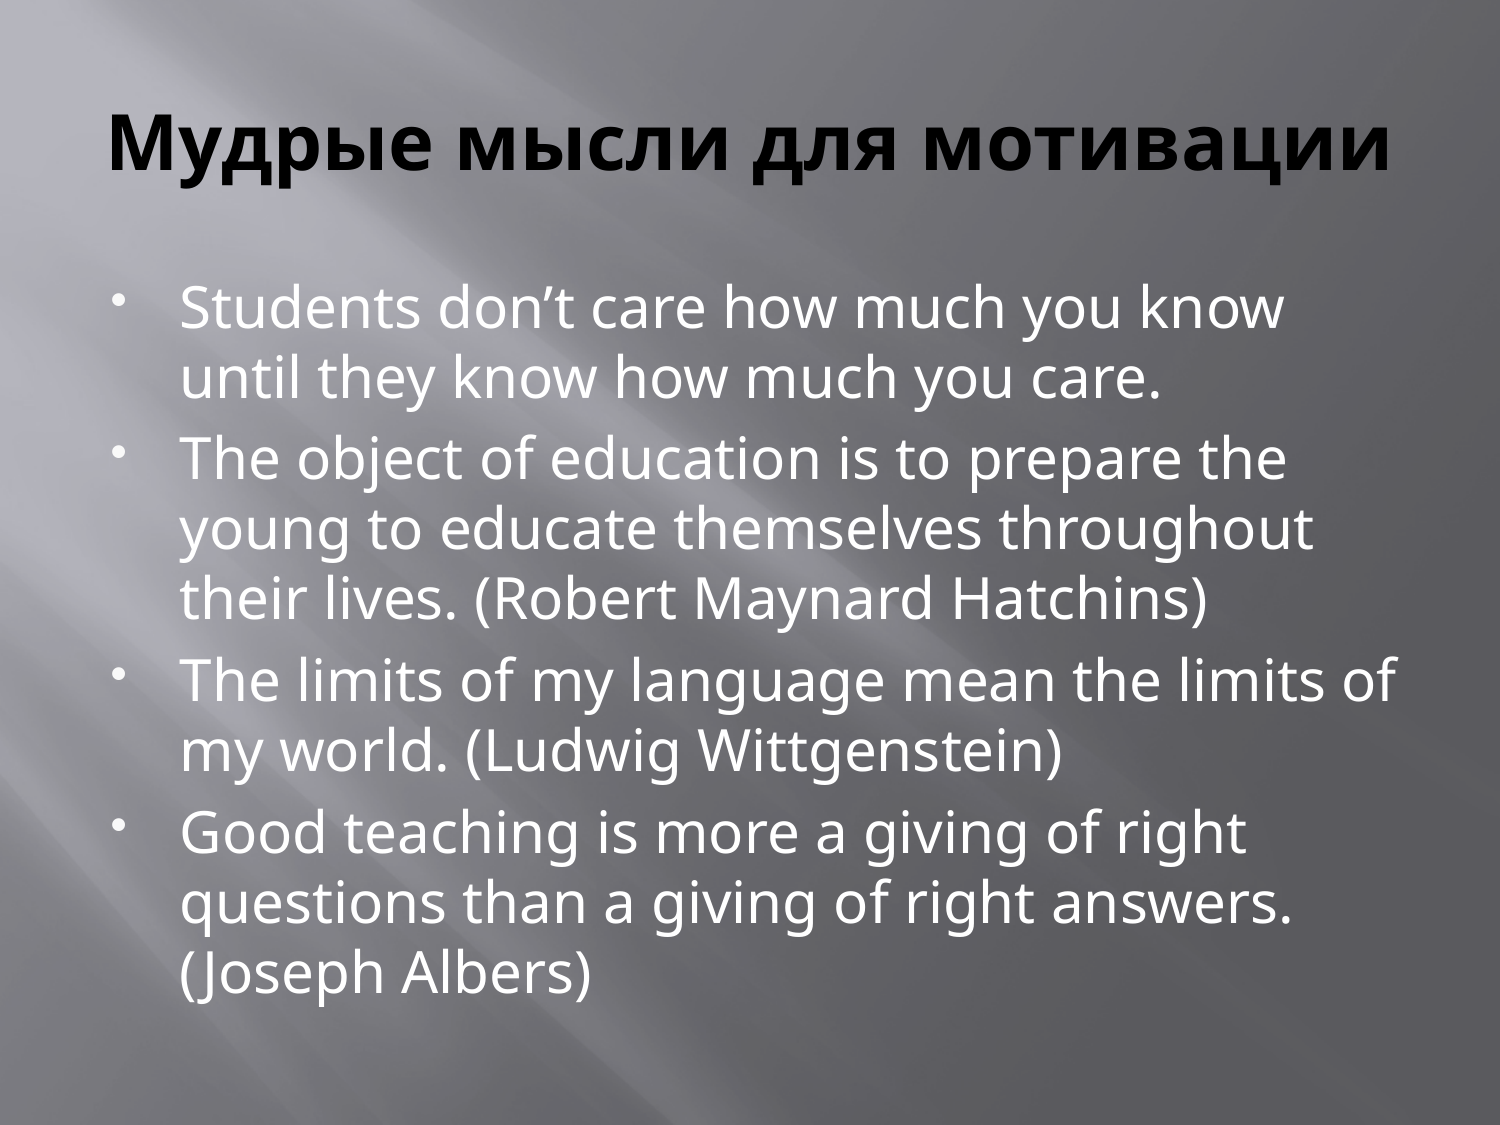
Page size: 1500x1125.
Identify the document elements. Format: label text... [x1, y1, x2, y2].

list Students don’t care how much you know until they know how much you care. The object of education is to prepare the young to educate themselves throughout their lives. (Robert Maynard Hatchins) The limits of my language mean the limits of my world. (Ludwig Wittgenstein) Good teaching is more a giving of right questions than a giving of right answers. (Joseph Albers) [75, 262, 1425, 1035]
title Мудрые мысли для мотивации [75, 45, 1425, 233]
